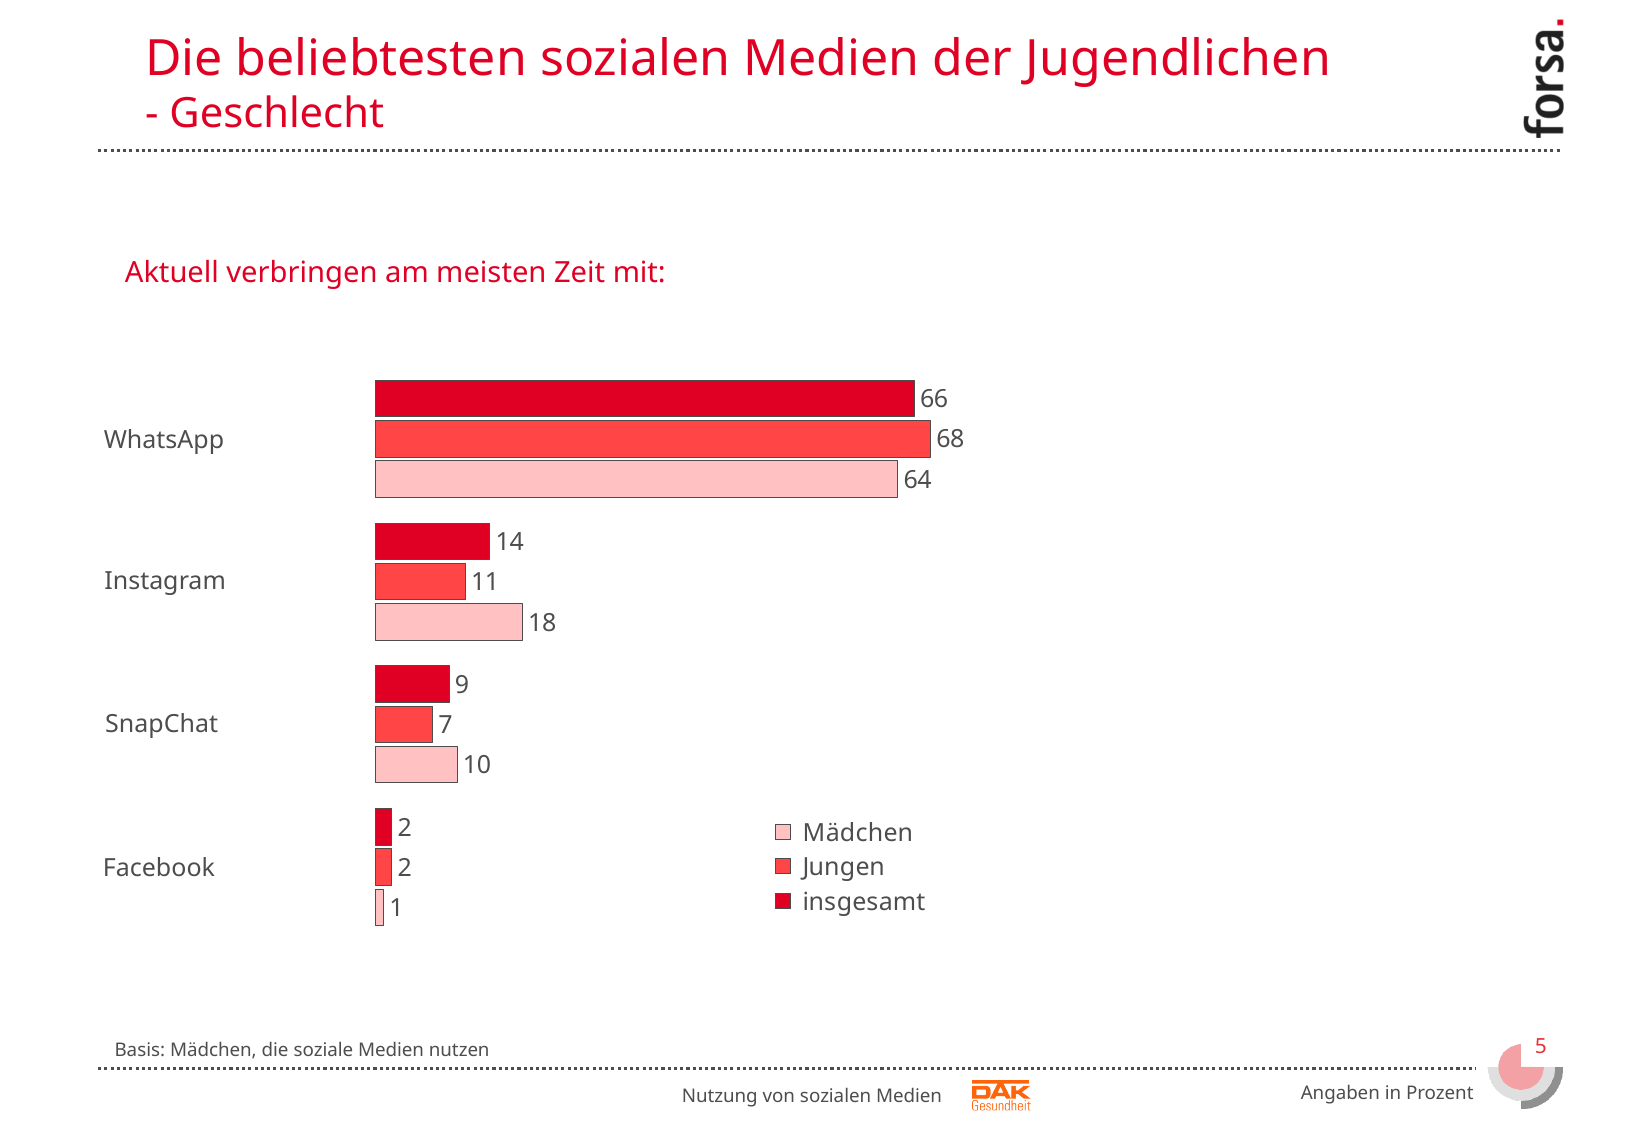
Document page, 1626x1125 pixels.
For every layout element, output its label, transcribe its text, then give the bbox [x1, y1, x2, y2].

text_box Facebook [85, 842, 233, 890]
text_box Aktuell verbringen am meisten Zeit mit: [109, 251, 681, 296]
text_box Angaben in Prozent [1285, 1073, 1489, 1111]
picture [1487, 1044, 1563, 1109]
picture [1524, 20, 1563, 138]
picture [972, 1080, 1031, 1111]
text_box Basis: Mädchen, die soziale Medien nutzen [99, 1032, 505, 1068]
text_box SnapChat [87, 698, 236, 747]
text_box WhatsApp [86, 415, 243, 463]
chart [365, 339, 1350, 992]
text_box Die beliebtesten sozialen Medien der Jugendlichen - Geschlecht [130, 18, 1360, 144]
text_box Instagram [87, 555, 244, 603]
